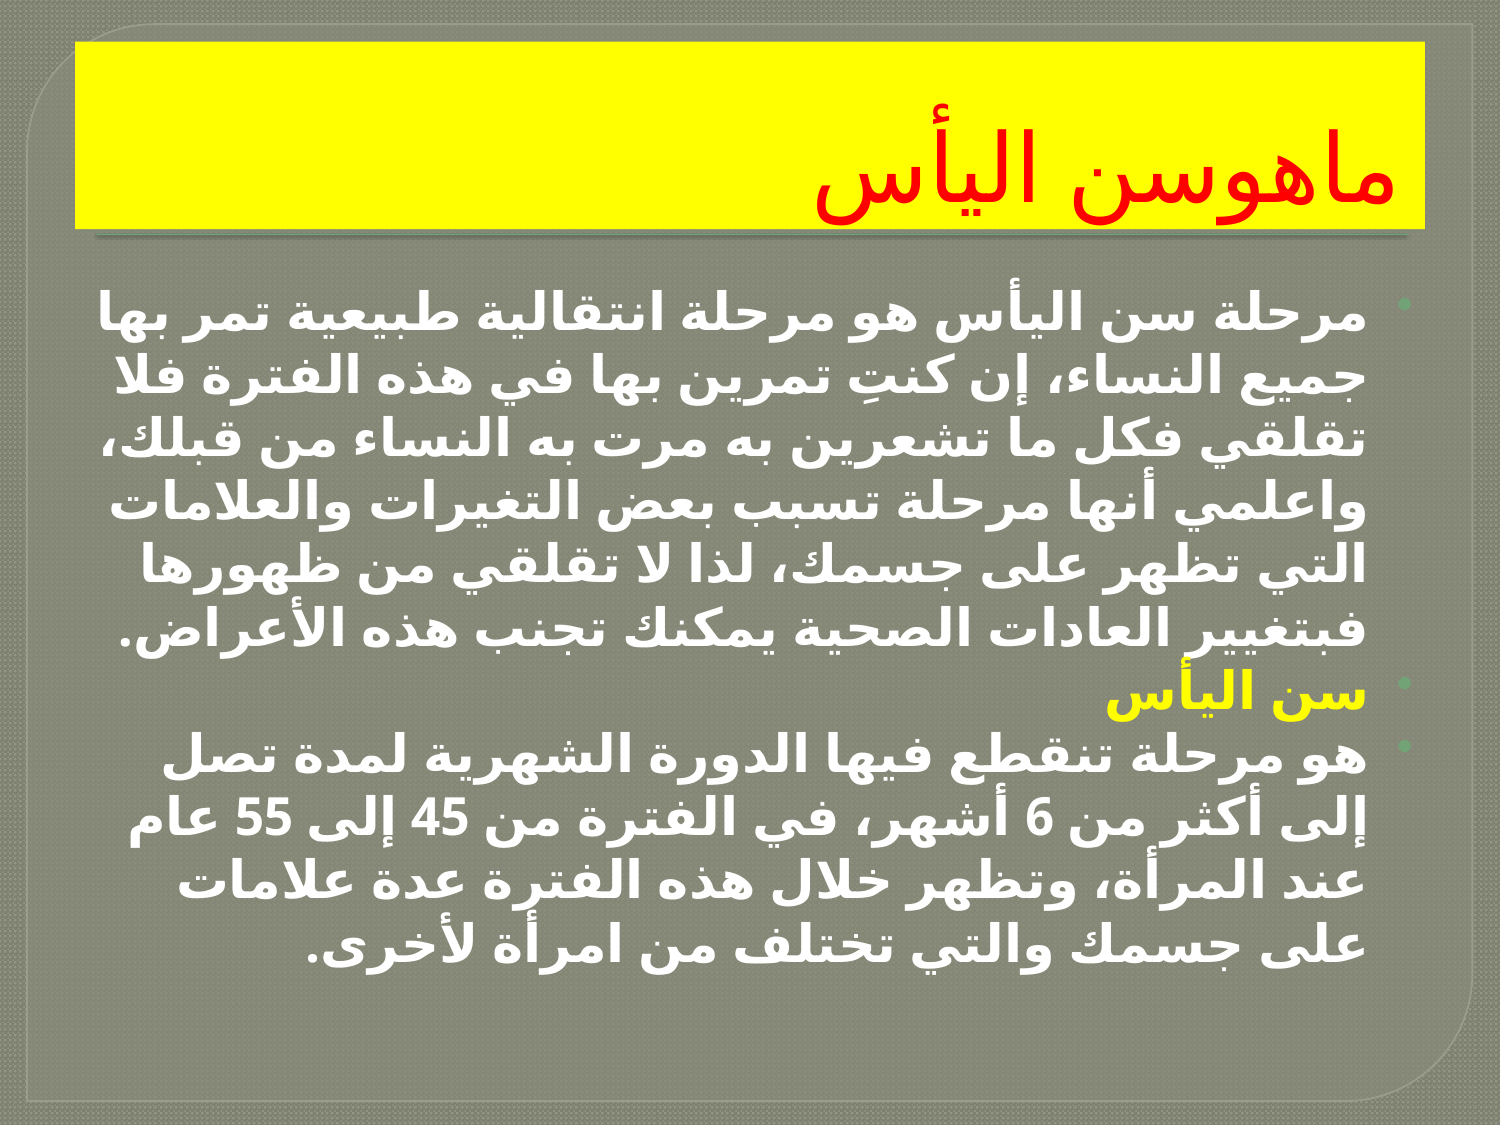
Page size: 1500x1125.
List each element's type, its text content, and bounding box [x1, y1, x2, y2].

list مرحلة سن اليأس هو مرحلة انتقالية طبيعية تمر بها جميع النساء، إن كنتِ تمرين بها في هذه الفترة فلا تقلقي فكل ما تشعرين به مرت به النساء من قبلك، واعلمي أنها مرحلة تسبب بعض التغيرات والعلامات التي تظهر على جسمك، لذا لا تقلقي من ظهورها فبتغيير العادات الصحية يمكنك تجنب هذه الأعراض. سن اليأس هو مرحلة تنقطع فيها الدورة الشهرية لمدة تصل إلى أكثر من 6 أشهر، في الفترة من 45 إلى 55 عام عند المرأة، وتظهر خلال هذه الفترة عدة علامات على جسمك والتي تختلف من امرأة لأخرى. [75, 270, 1425, 1013]
title ماهوسن اليأس [75, 41, 1425, 230]
